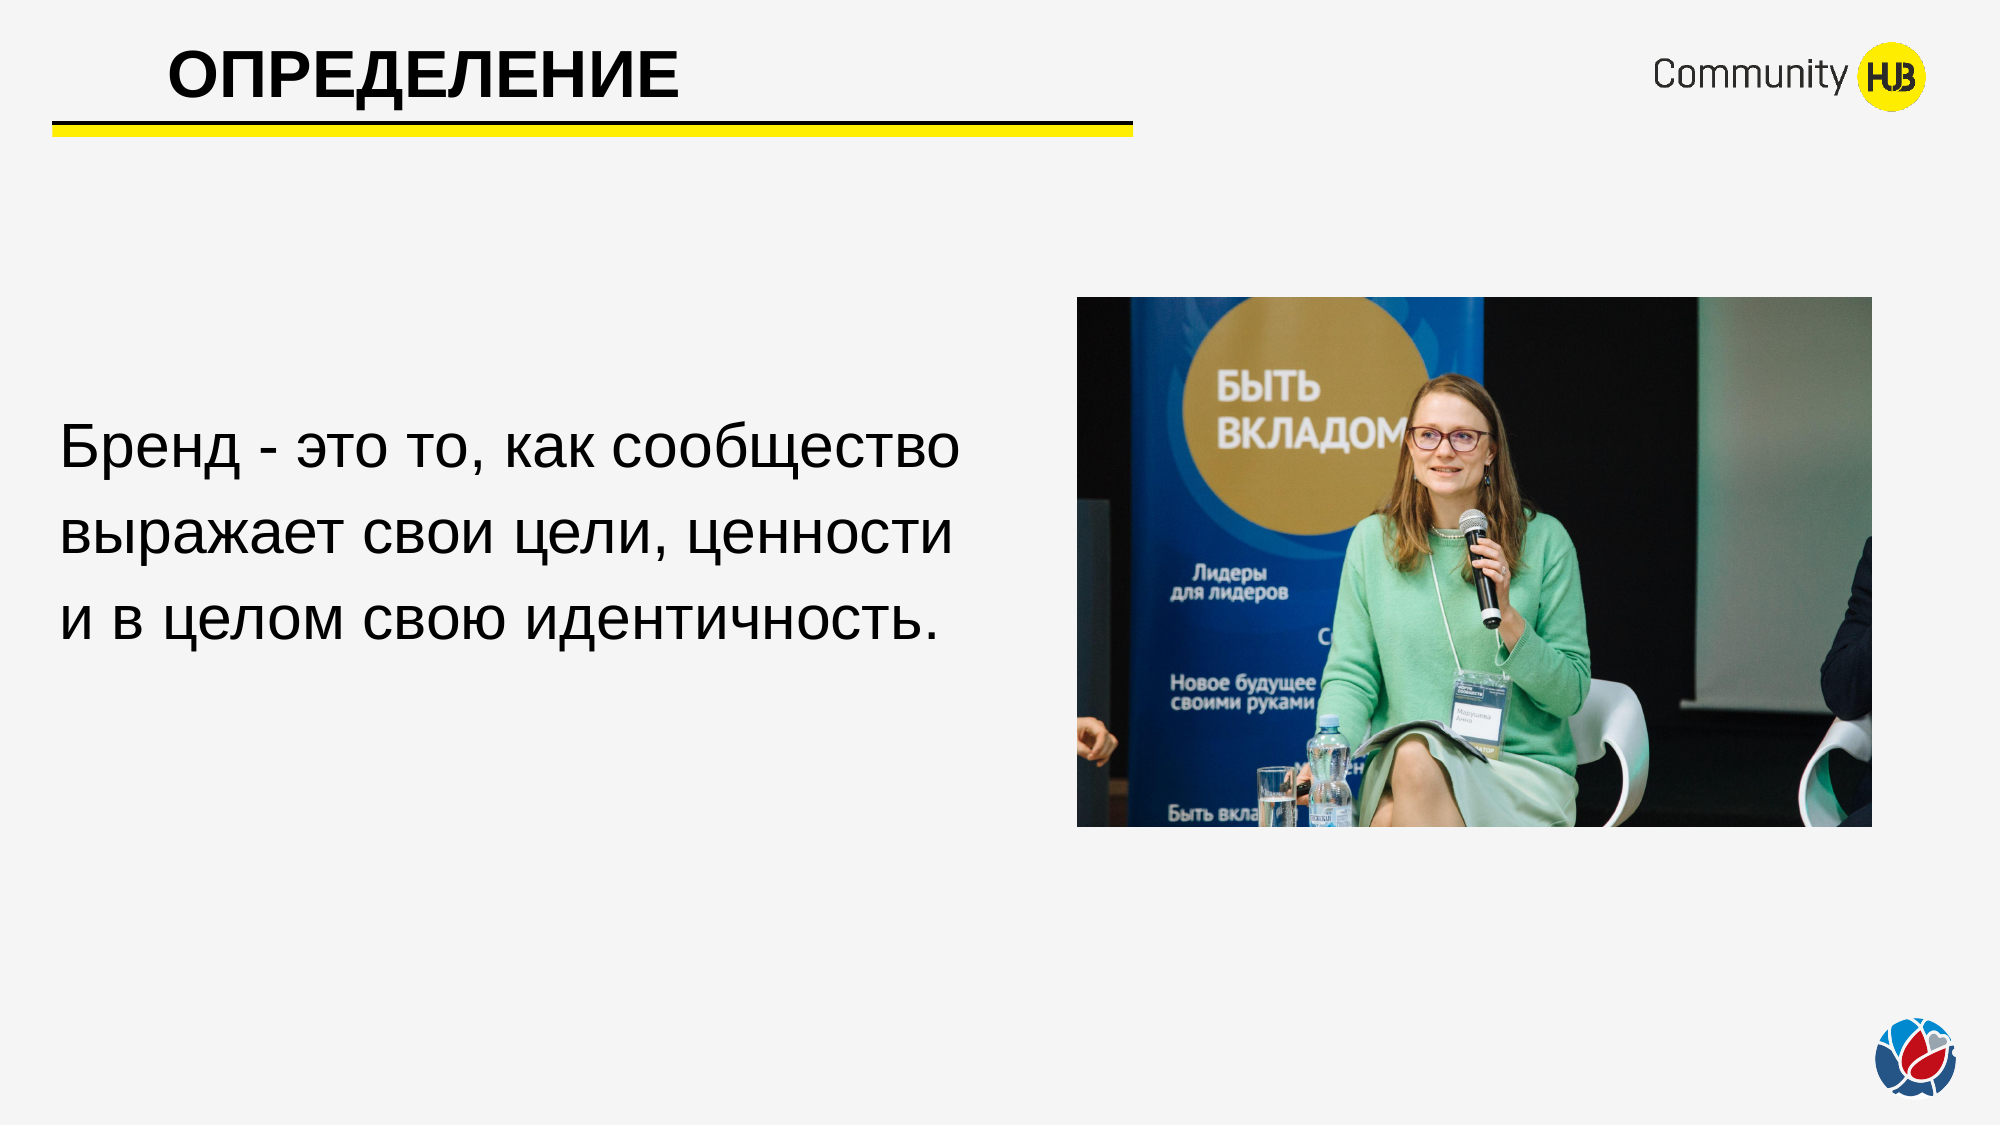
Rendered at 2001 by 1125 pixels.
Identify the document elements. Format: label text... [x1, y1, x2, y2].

picture [1651, 29, 1928, 124]
picture [1874, 1018, 1956, 1100]
picture [1077, 297, 1872, 828]
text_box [52, 29, 1363, 138]
text_box Бренд - это то, как сообщество выражает свои цели, ценности и в целом свою идентичность. [59, 393, 992, 653]
